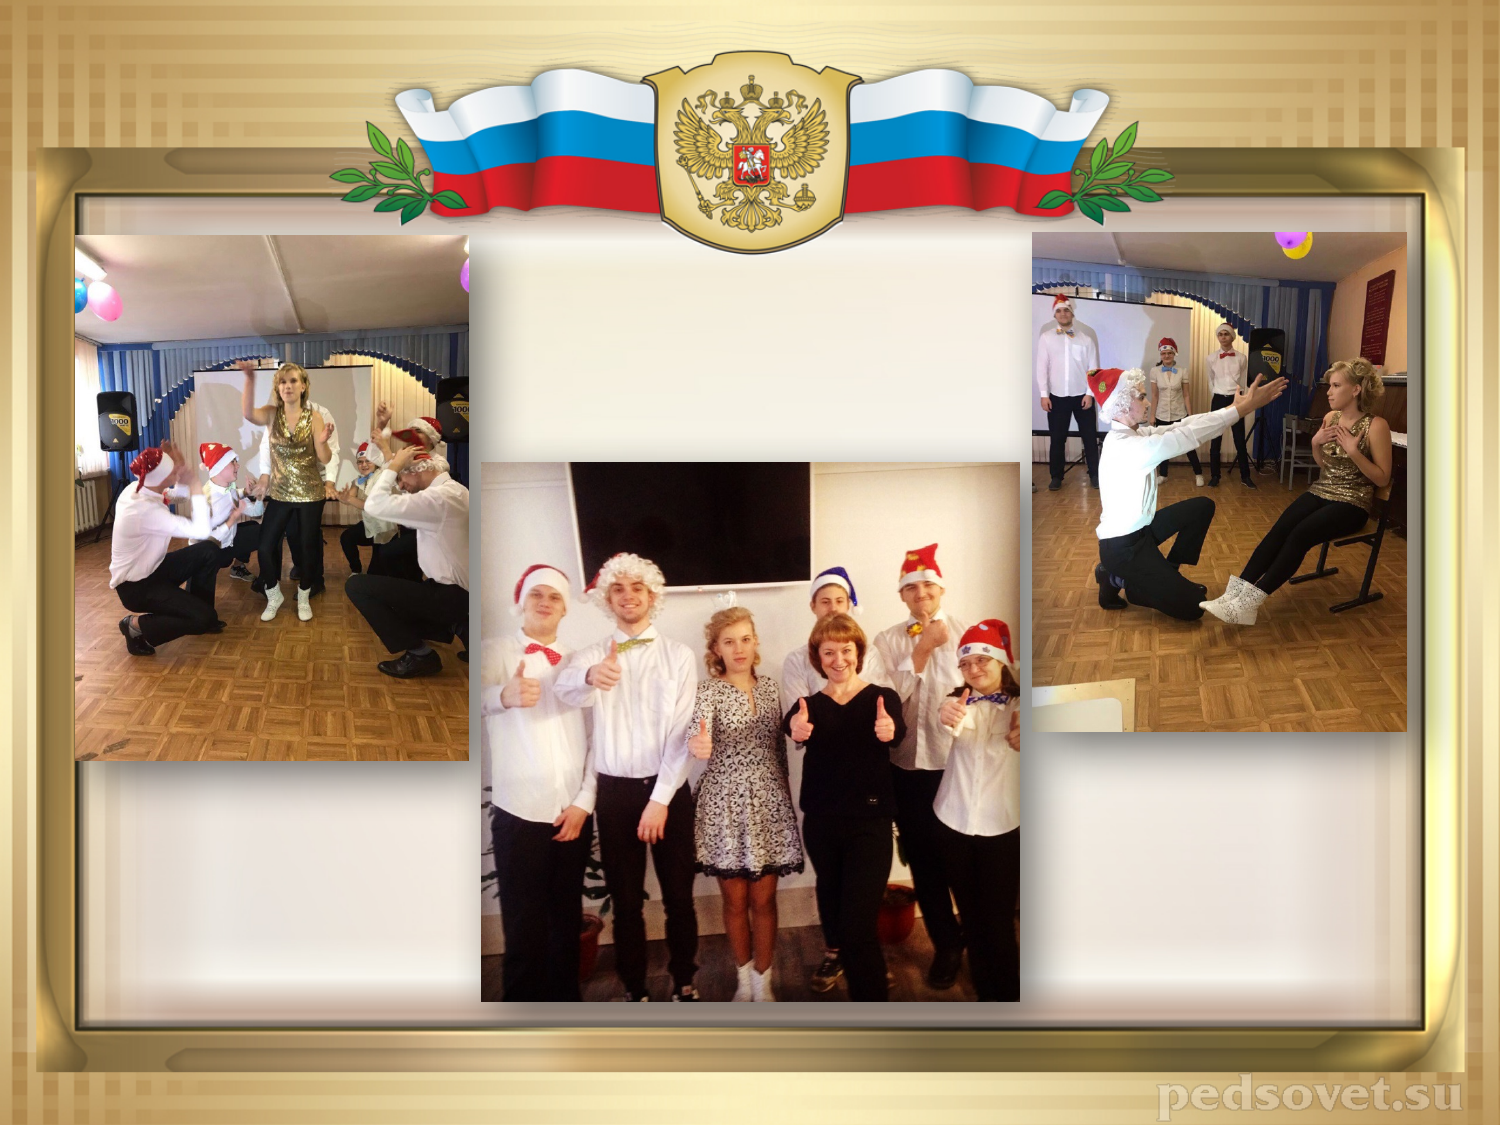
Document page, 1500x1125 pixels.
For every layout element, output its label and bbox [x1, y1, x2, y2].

list [74, 235, 470, 762]
picture [0, 0, 1500, 1125]
